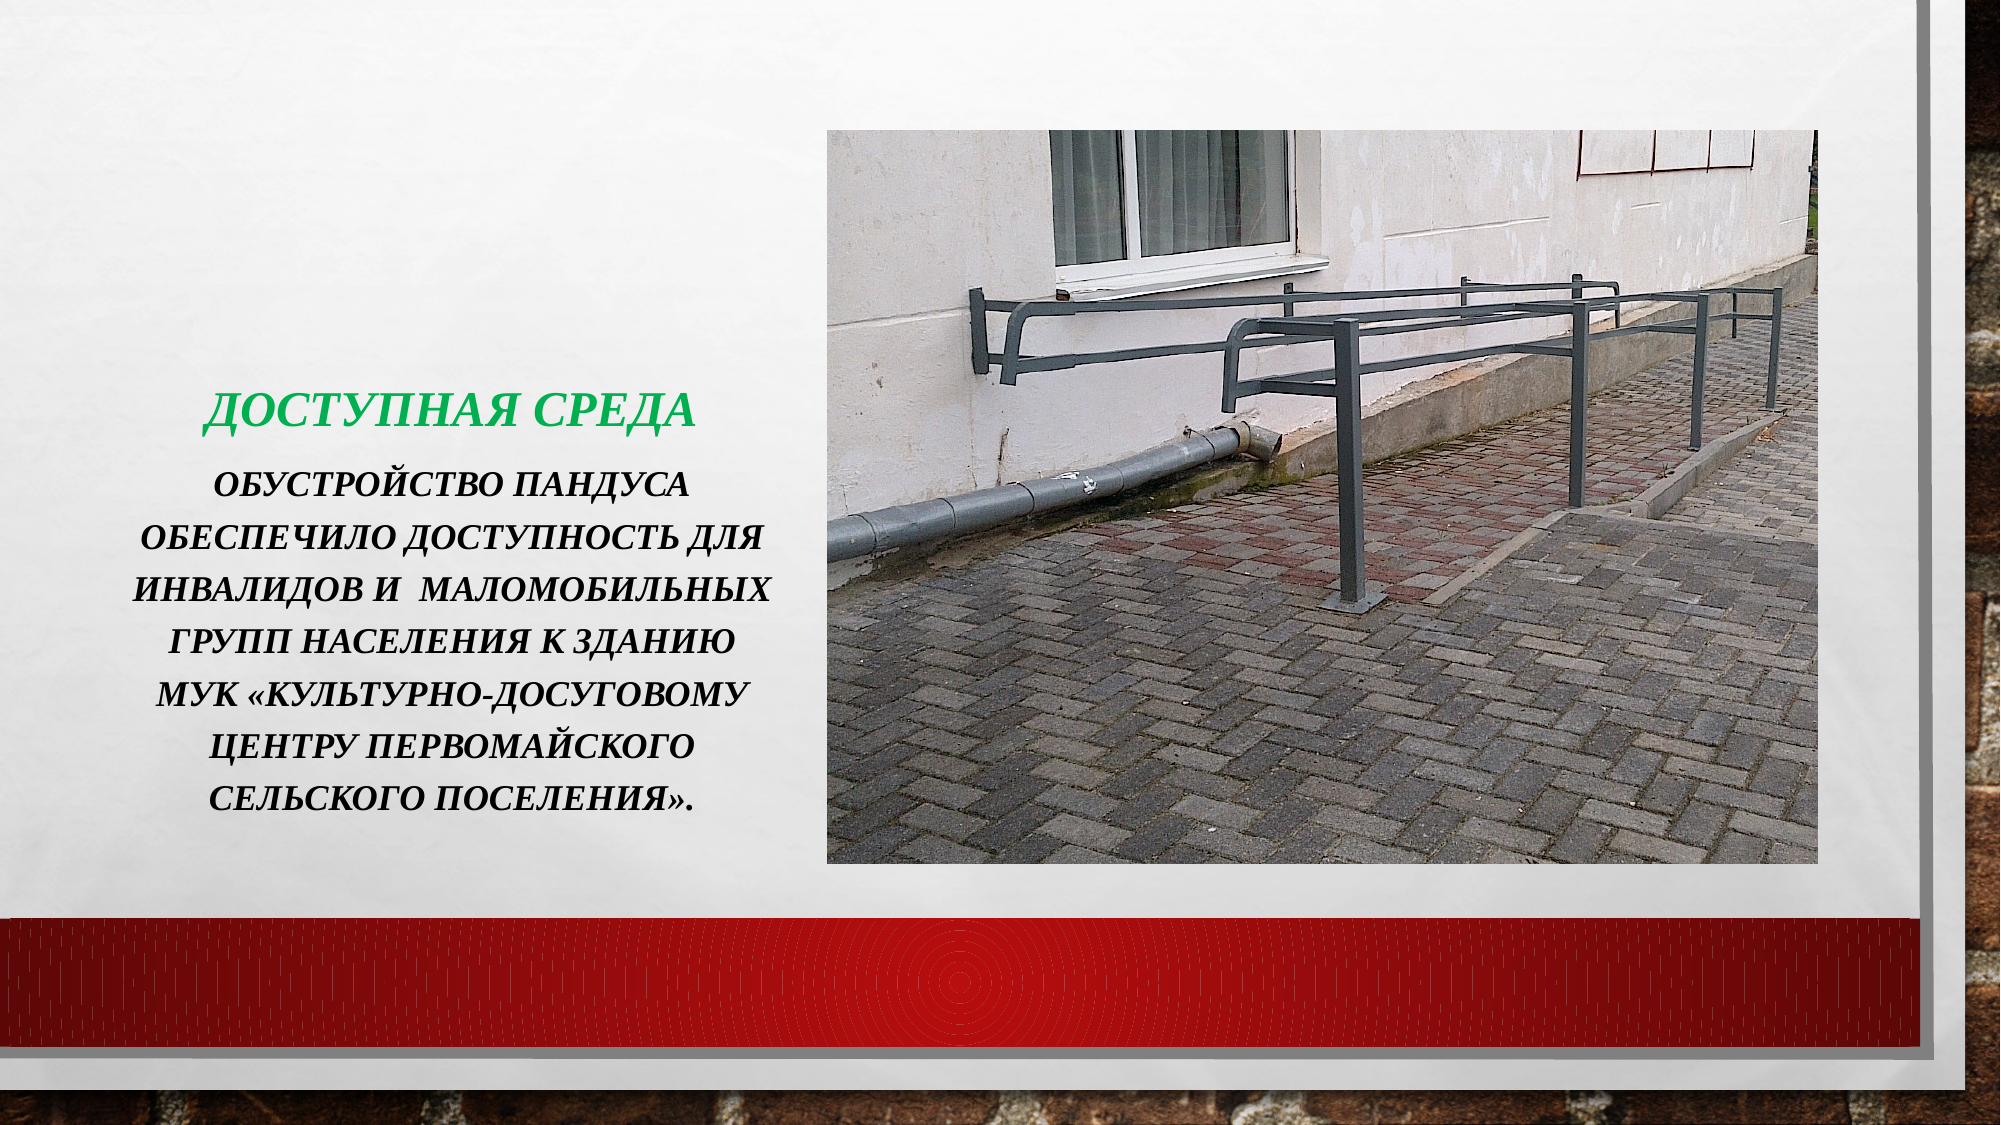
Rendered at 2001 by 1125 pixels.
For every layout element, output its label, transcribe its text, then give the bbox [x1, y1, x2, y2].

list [827, 130, 1818, 865]
list Обустройство пандуса обеспечило доступность для инвалидов и маломобильных групп населения к зданию МУК «Культурно-досуговому центру Первомайского сельского поселения». [113, 444, 791, 882]
picture [0, 0, 2000, 1125]
title Доступная среда [113, 112, 791, 444]
